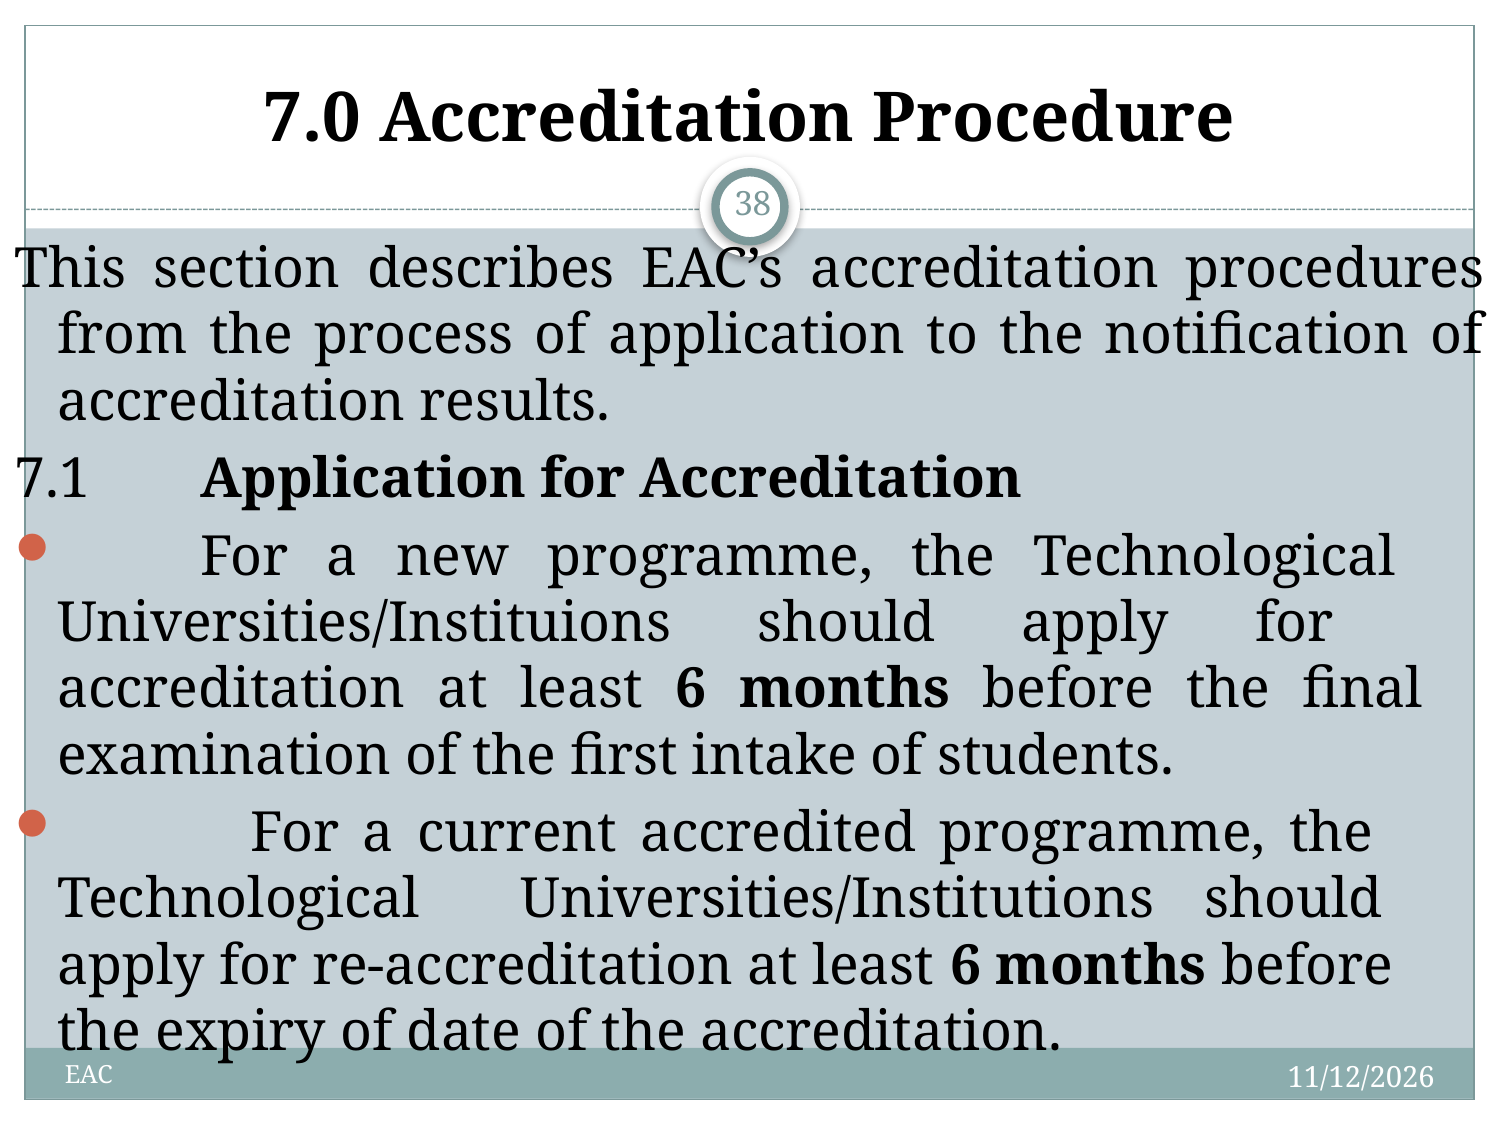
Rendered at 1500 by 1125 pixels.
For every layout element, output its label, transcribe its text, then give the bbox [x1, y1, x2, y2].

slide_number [950, 1050, 1450, 1111]
list This section describes EAC’s accreditation procedures from the process of application to the notification of accreditation results. 7.1 Application for Accreditation For a new programme, the Technological Universities/Instituions should apply for accreditation at least 6 months before the final examination of the first intake of students. For a current accredited programme, the Technological Universities/Institutions should apply for re-accreditation at least 6 months before the expiry of date of the accreditation. [0, 224, 1500, 1075]
slide_number 38 [715, 168, 791, 241]
title 7.0 Accreditation Procedure [75, 24, 1425, 163]
footer EAC [50, 1051, 638, 1112]
